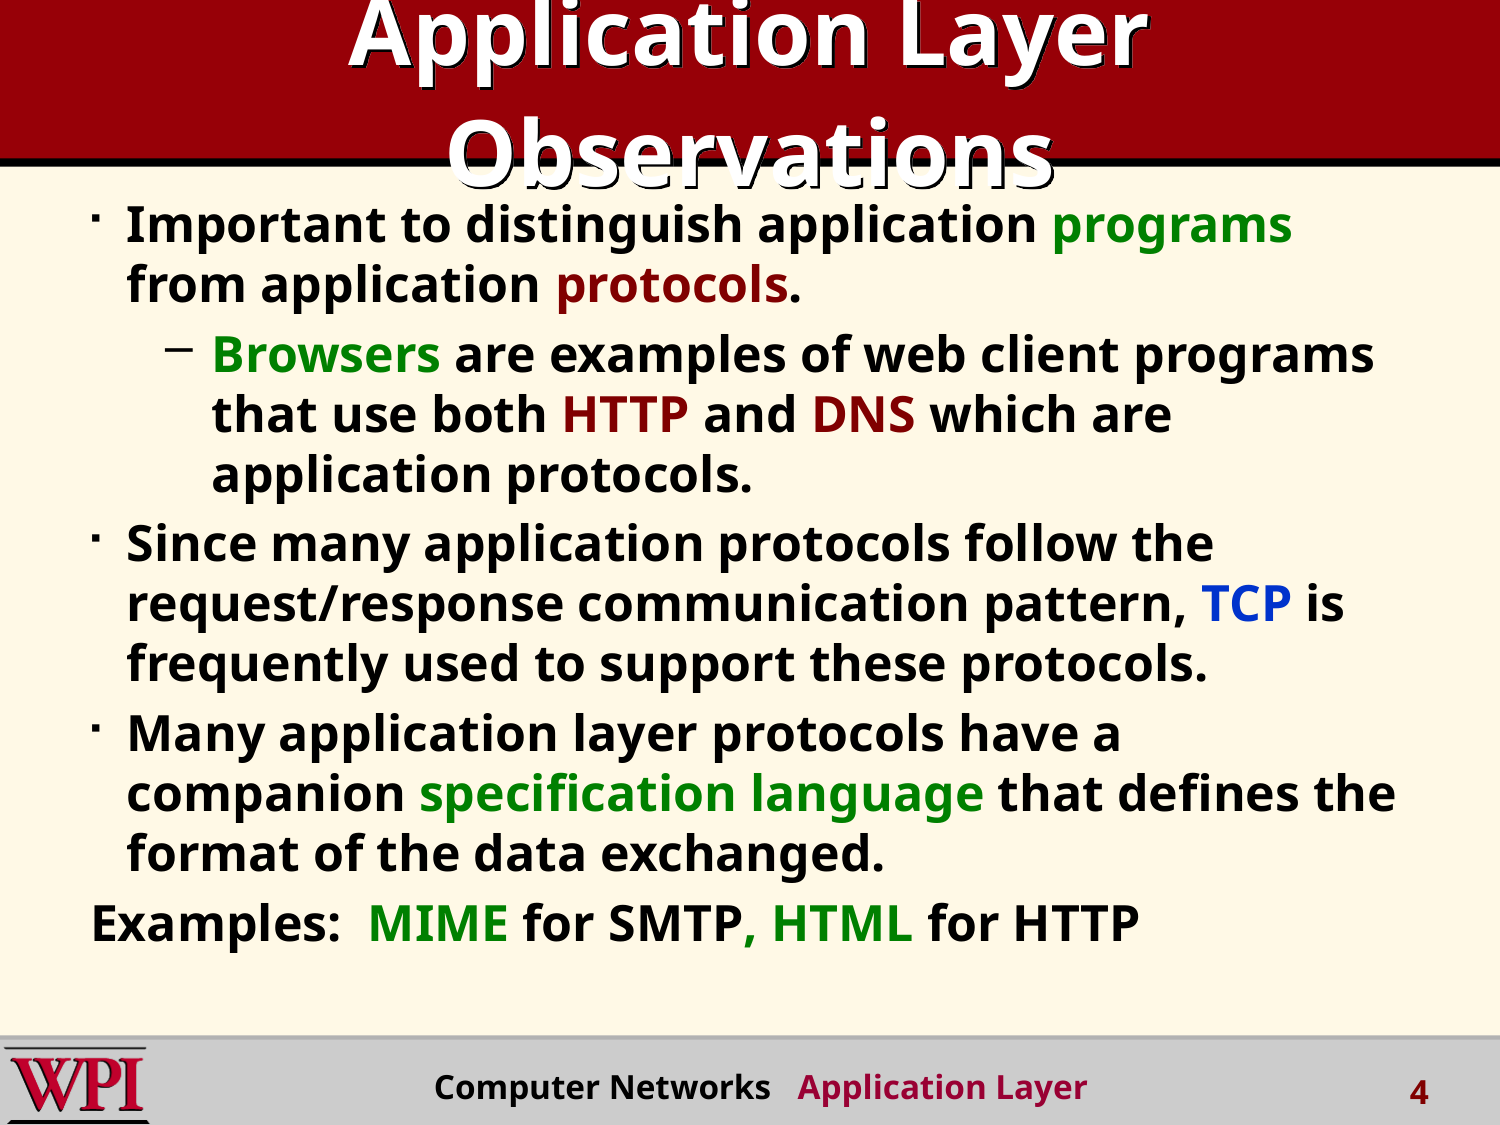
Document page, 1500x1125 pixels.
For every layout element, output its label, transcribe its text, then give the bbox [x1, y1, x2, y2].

list Important to distinguish application programs from application protocols. Browsers are examples of web client programs that use both HTTP and DNS which are application protocols. Since many application protocols follow the request/response communication pattern, TCP is frequently used to support these protocols. Many application layer protocols have a companion specification language that defines the format of the data exchanged. Examples: MIME for SMTP, HTML for HTTP [74, 184, 1426, 1036]
title Application Layer Observations [29, 18, 1471, 150]
picture [0, 167, 1500, 1035]
footer Computer Networks Application Layer [210, 1058, 1304, 1107]
slide_number 4 [1344, 1063, 1495, 1102]
picture [0, 1040, 1500, 1125]
picture [0, 0, 1500, 158]
